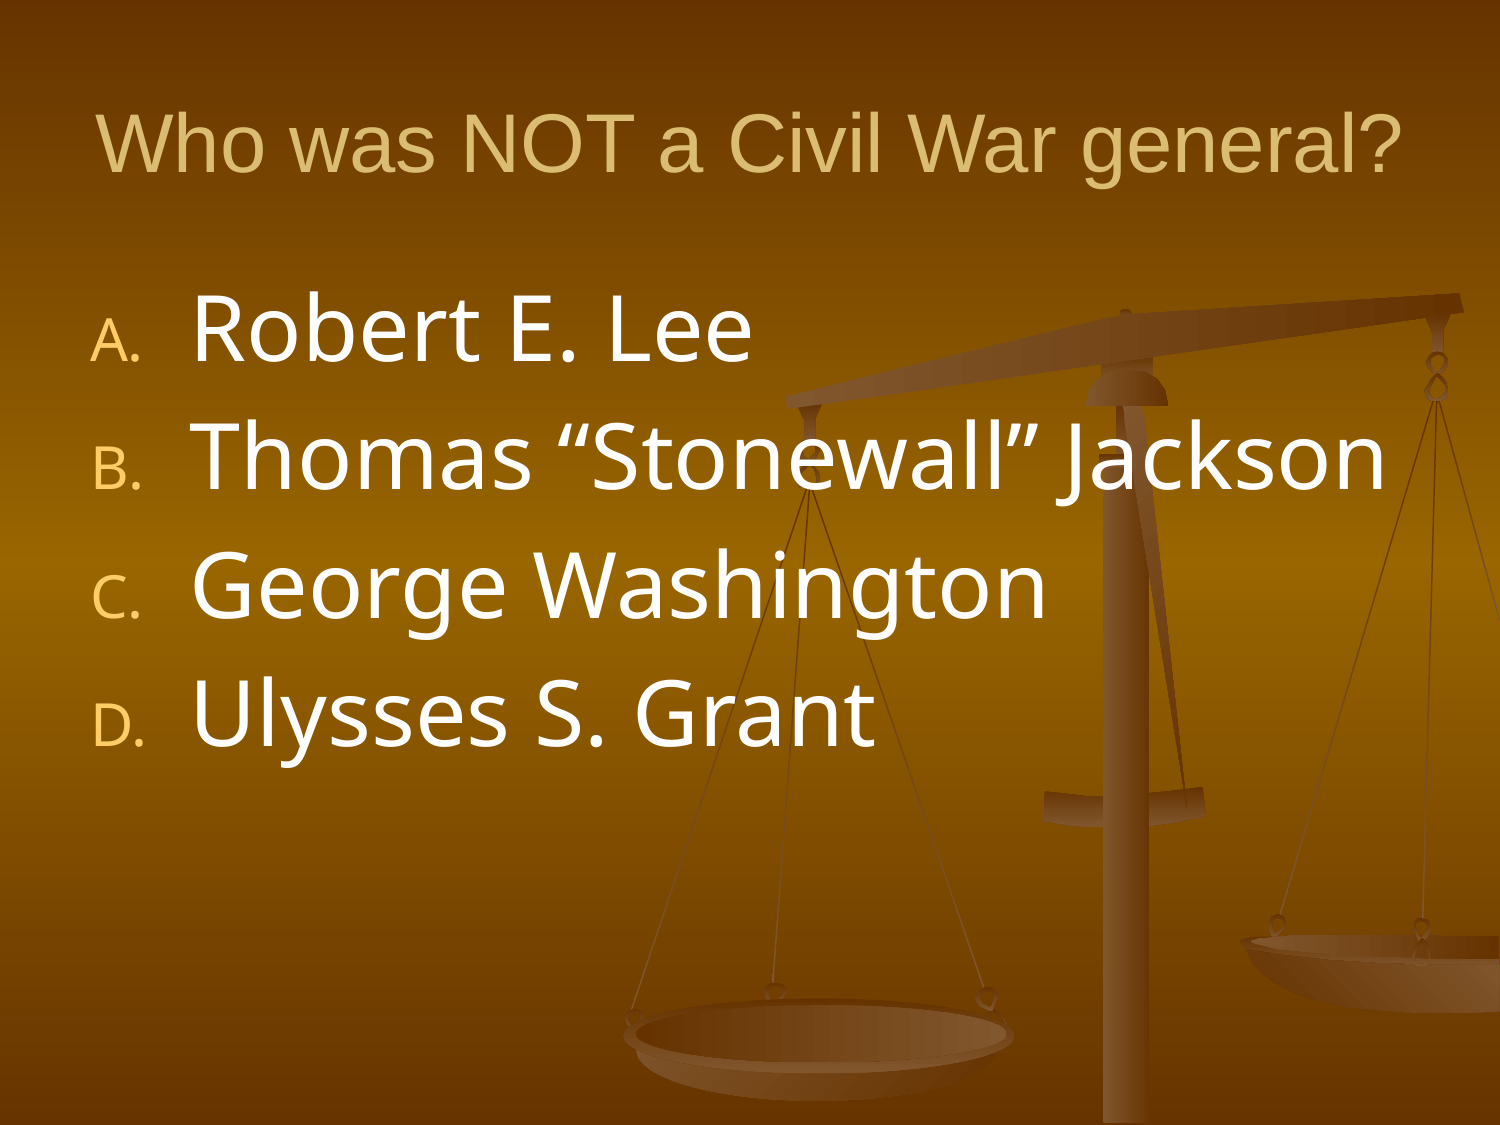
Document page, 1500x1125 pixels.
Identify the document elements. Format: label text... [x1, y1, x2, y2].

title Who was NOT a Civil War general? [74, 45, 1426, 234]
list Robert E. Lee Thomas “Stonewall” Jackson George Washington Ulysses S. Grant [74, 262, 1426, 1006]
